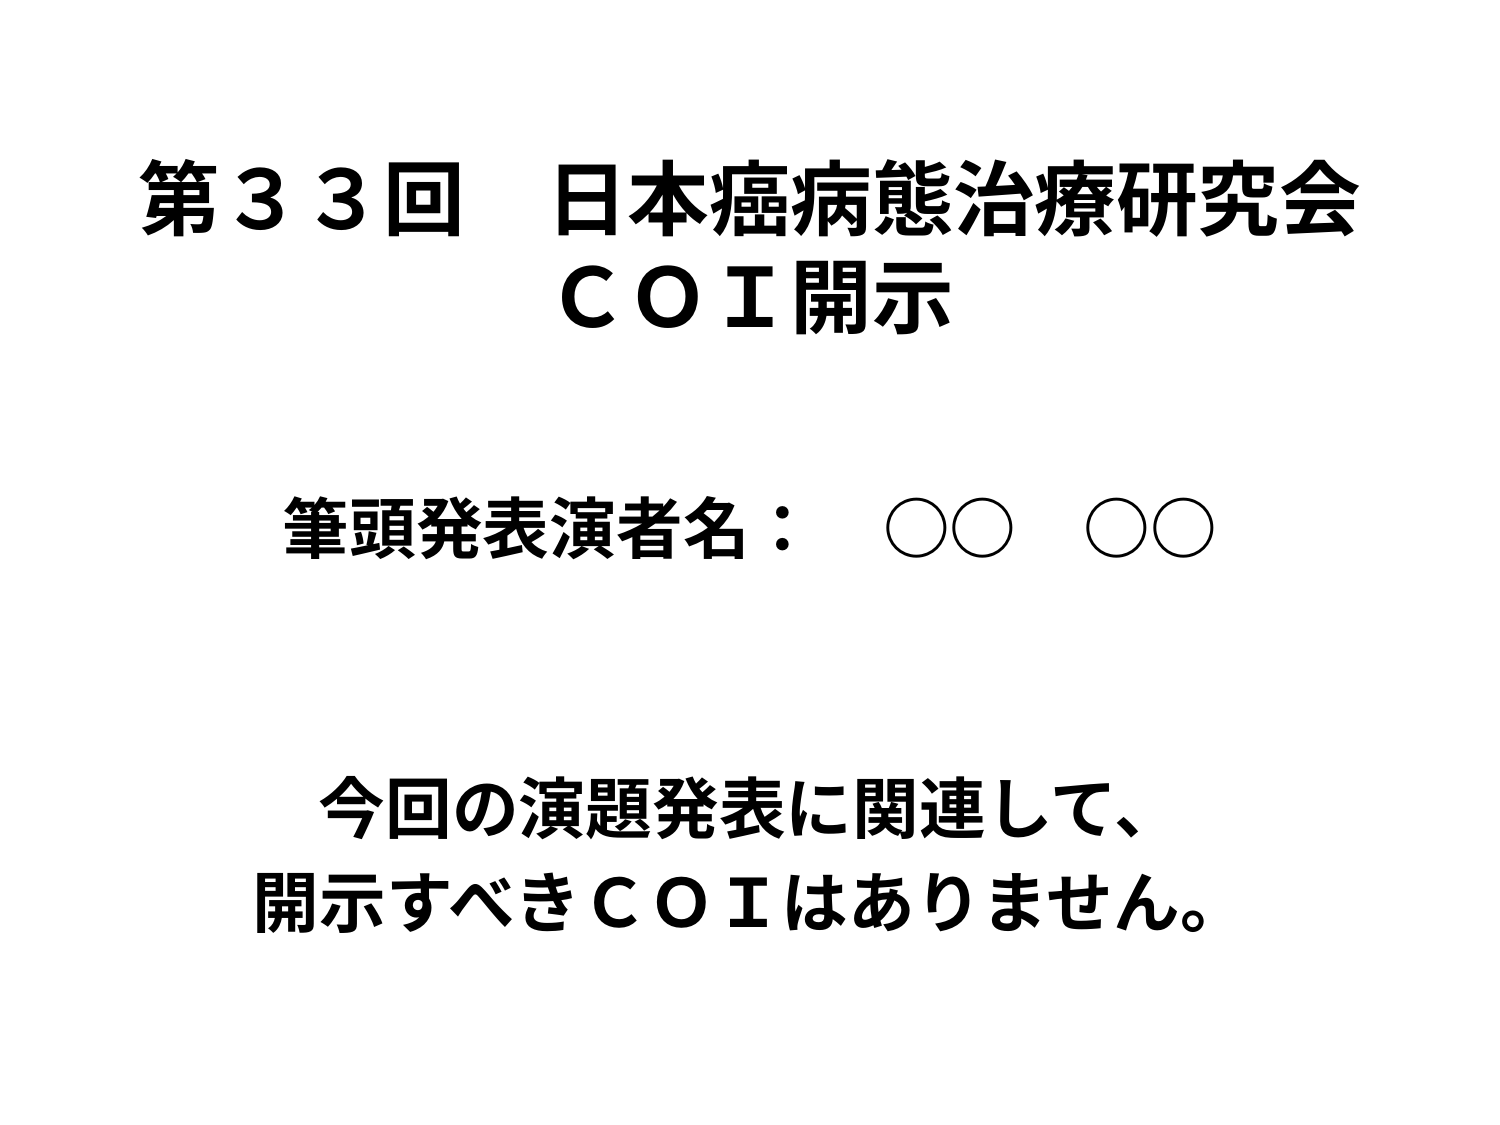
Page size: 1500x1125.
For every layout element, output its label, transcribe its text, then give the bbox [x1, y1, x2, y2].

title 第３３回 日本癌病態治療研究会 ＣＯＩ開示 [112, 125, 1388, 367]
subtitle 筆頭発表演者名： ○○ ○○ 今回の演題発表に関連して、 開示すべきＣＯＩはありません。 [225, 479, 1275, 965]
